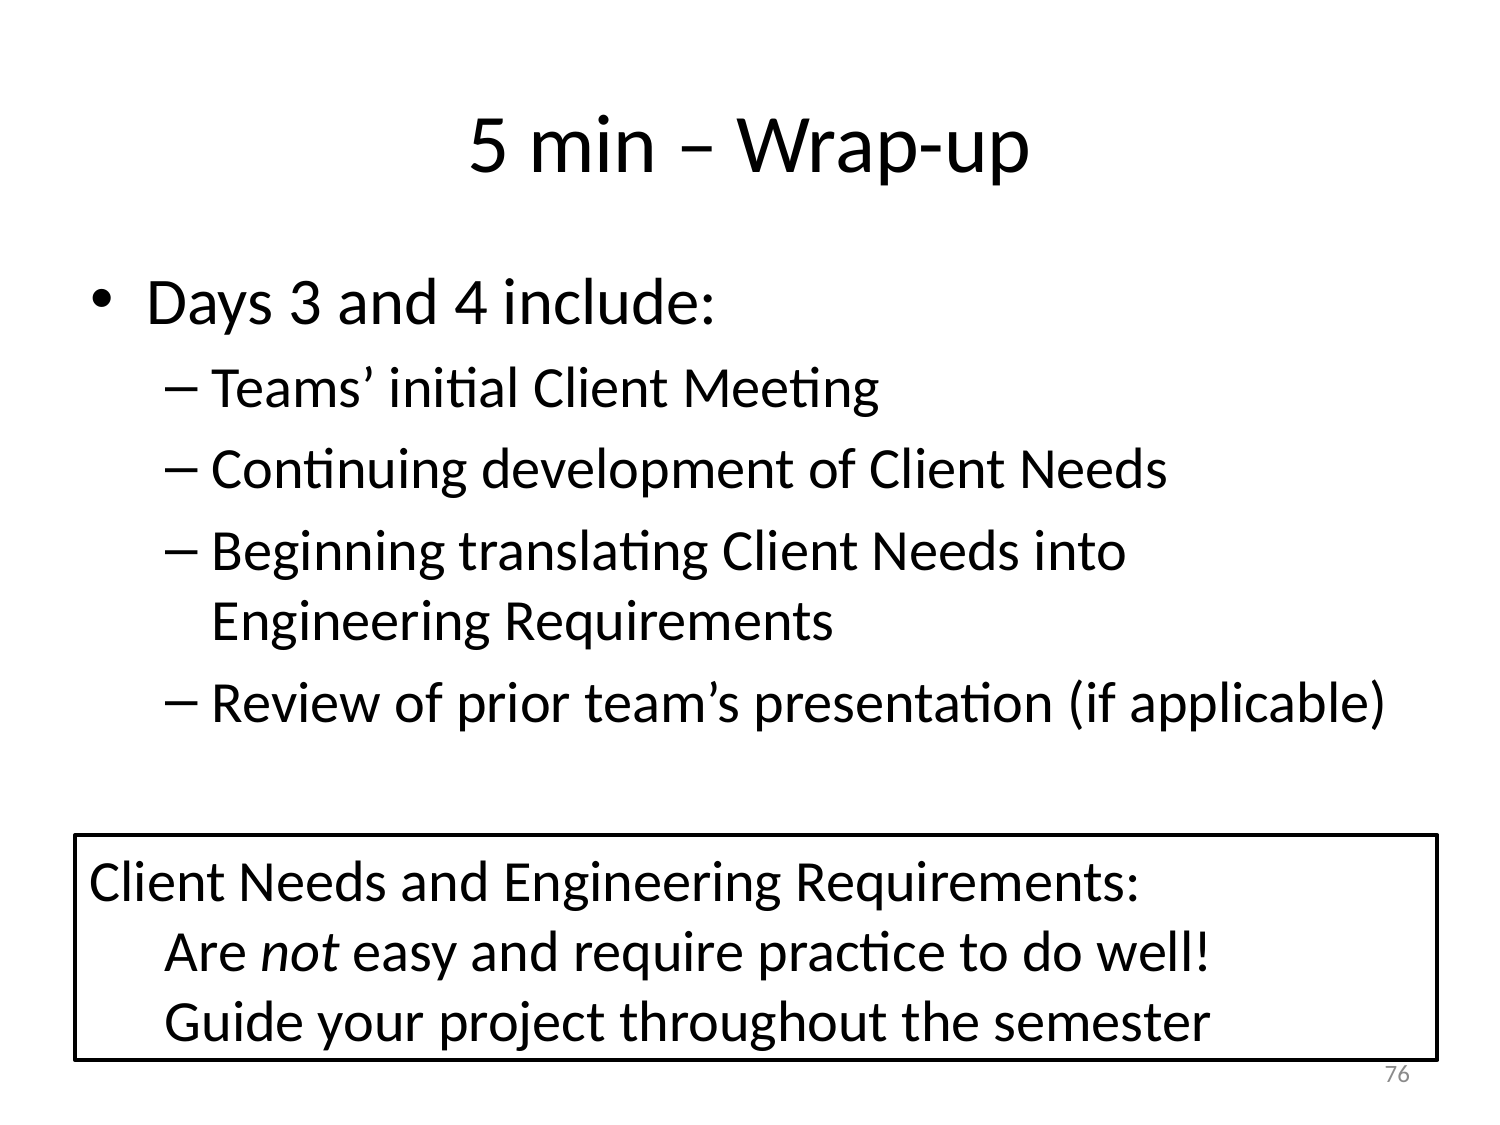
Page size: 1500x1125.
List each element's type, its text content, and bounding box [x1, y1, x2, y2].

list Days 3 and 4 include: Teams’ initial Client Meeting Continuing development of Client Needs Beginning translating Client Needs into Engineering Requirements Review of prior team’s presentation (if applicable) [75, 249, 1425, 763]
slide_number 76 [1074, 1062, 1425, 1103]
text_box Client Needs and Engineering Requirements: Are not easy and require practice to do well! Guide your project throughout the semester [73, 833, 1439, 1062]
title 5 min – Wrap-up [75, 45, 1425, 233]
